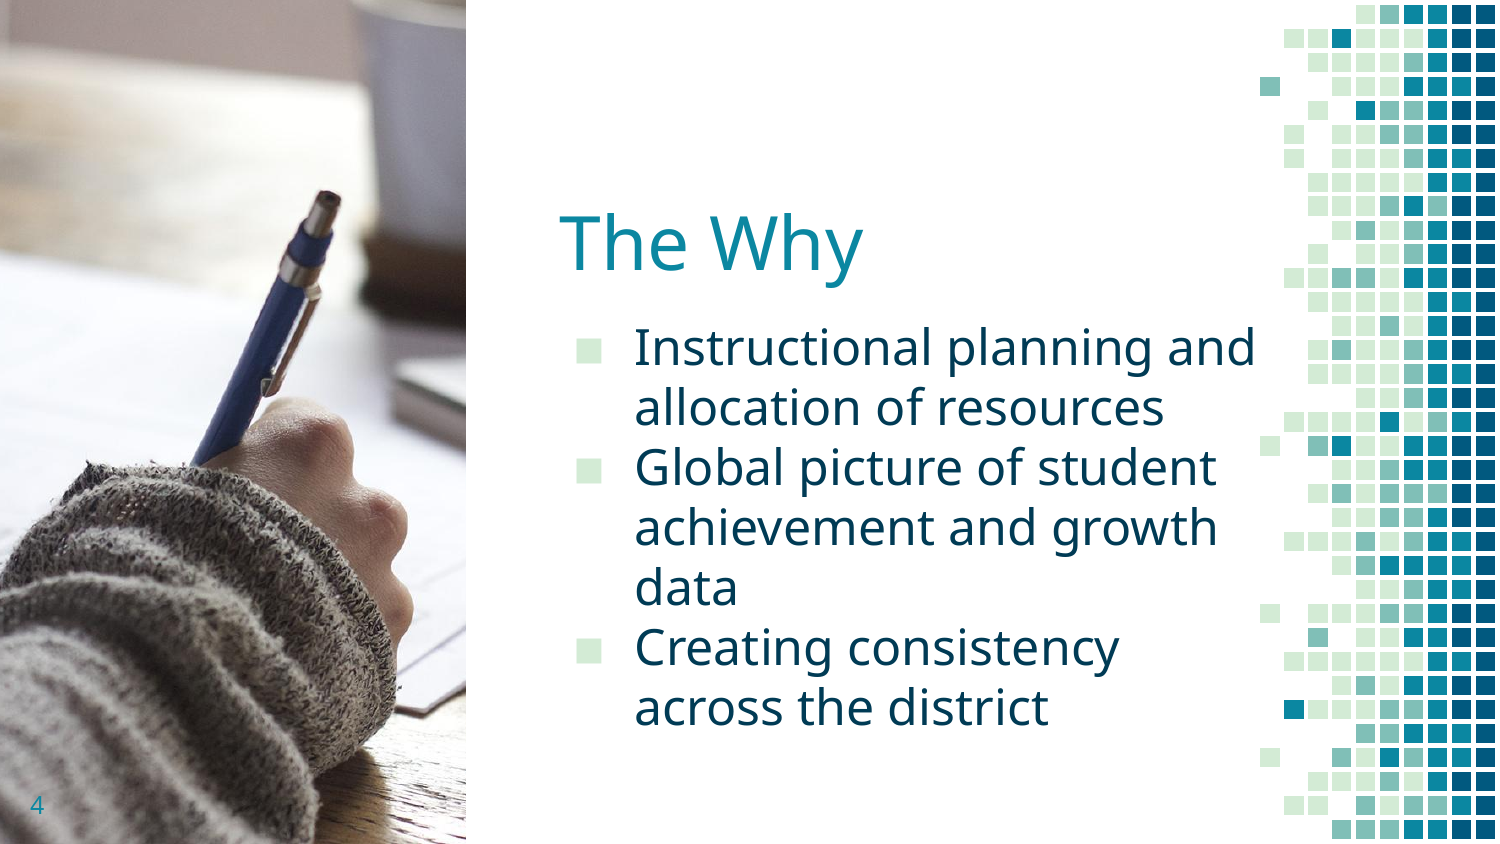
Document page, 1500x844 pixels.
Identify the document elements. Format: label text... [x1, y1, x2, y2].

title The Why [544, 109, 1157, 300]
picture [0, 0, 467, 844]
subtitle Instructional planning and allocation of resources Global picture of student achievement and growth data Creating consistency across the district [544, 300, 1295, 799]
